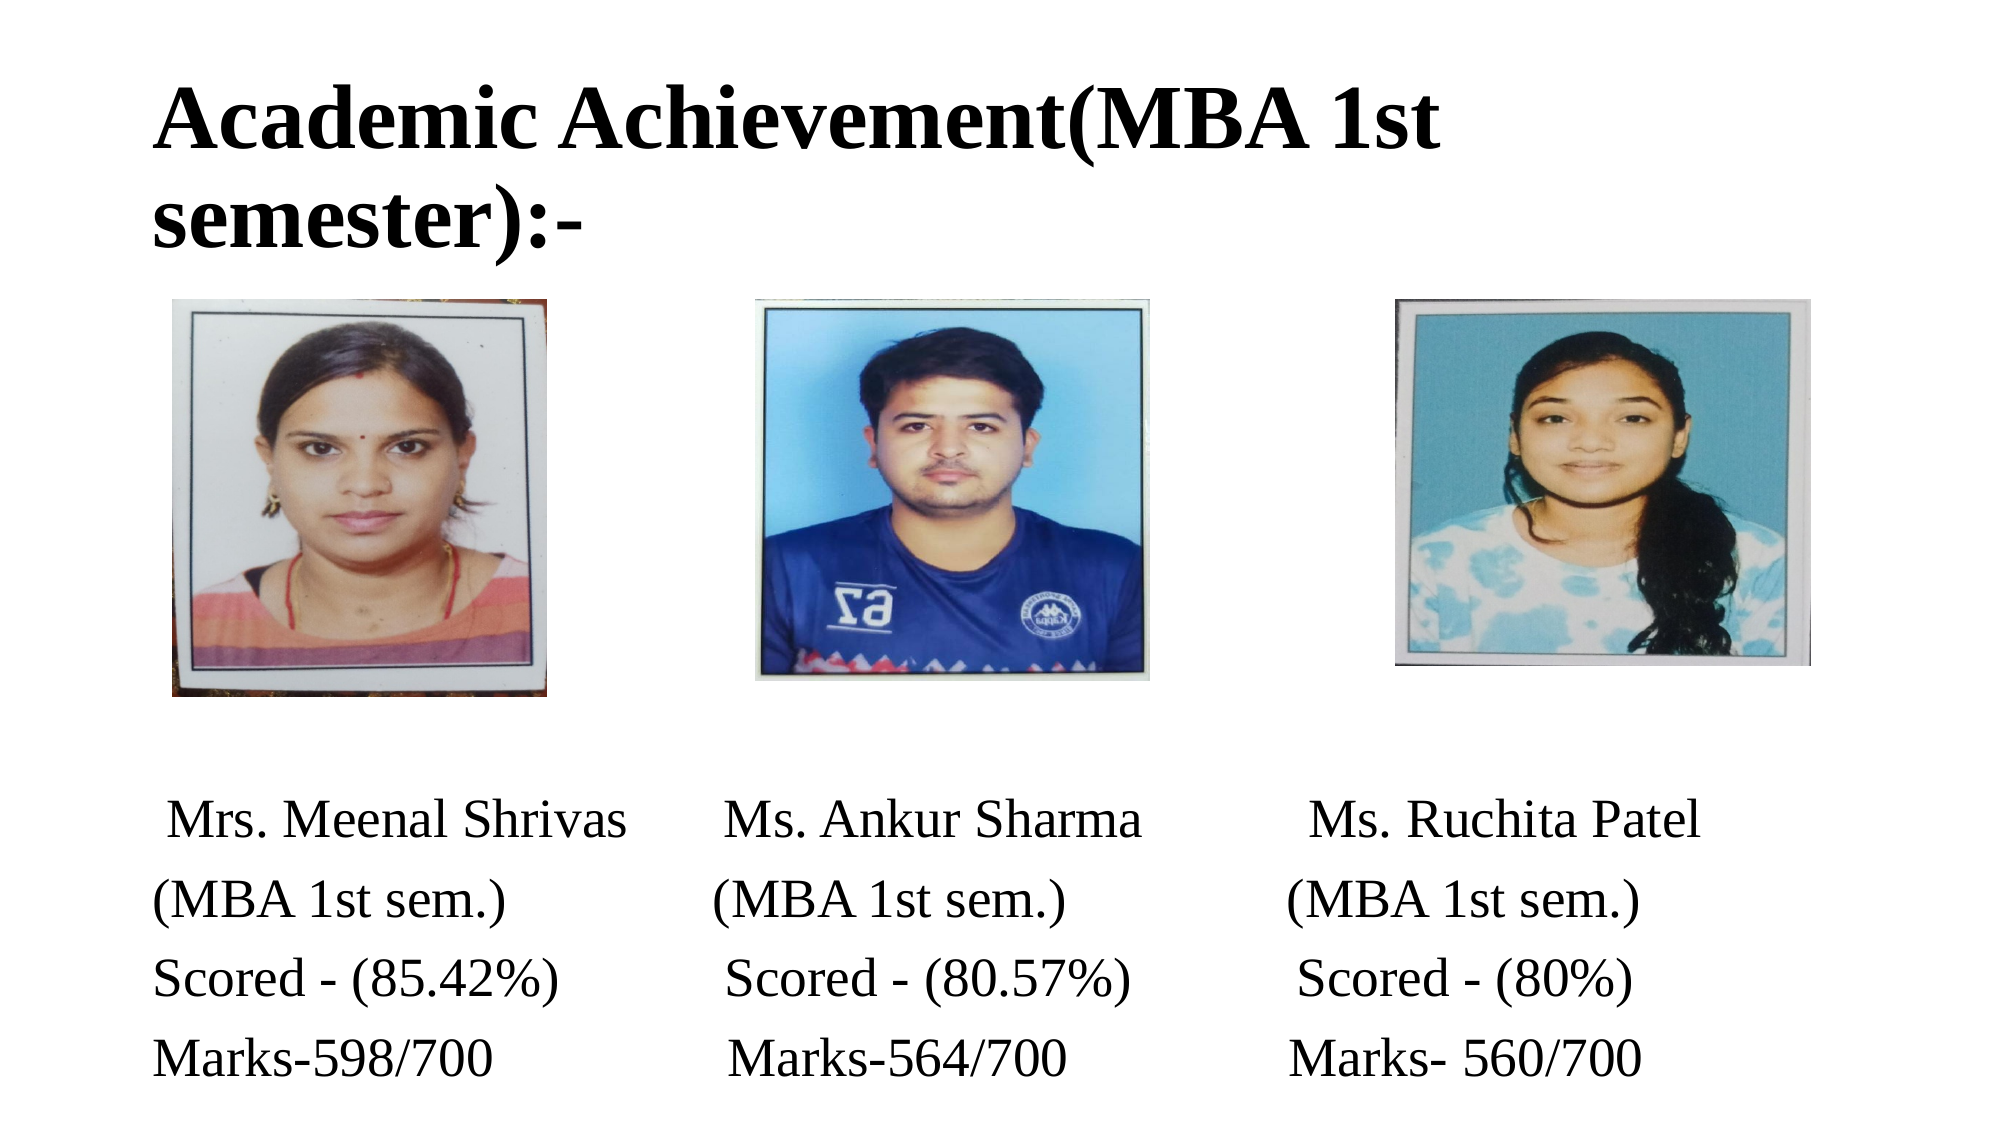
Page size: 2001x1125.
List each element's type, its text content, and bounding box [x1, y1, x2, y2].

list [172, 299, 547, 697]
picture [755, 299, 1150, 681]
picture [1395, 299, 1811, 666]
list Mrs. Meenal Shrivas Ms. Ankur Sharma Ms. Ruchita Patel (MBA 1st sem.) (MBA 1st sem.) (MBA 1st sem.) Scored - (85.42%) Scored - (80.57%) Scored - (80%) Marks-598/700 Marks-564/700 Marks- 560/700 [137, 299, 1984, 1098]
title Academic Achievement(MBA 1st semester):- [137, 59, 1863, 278]
